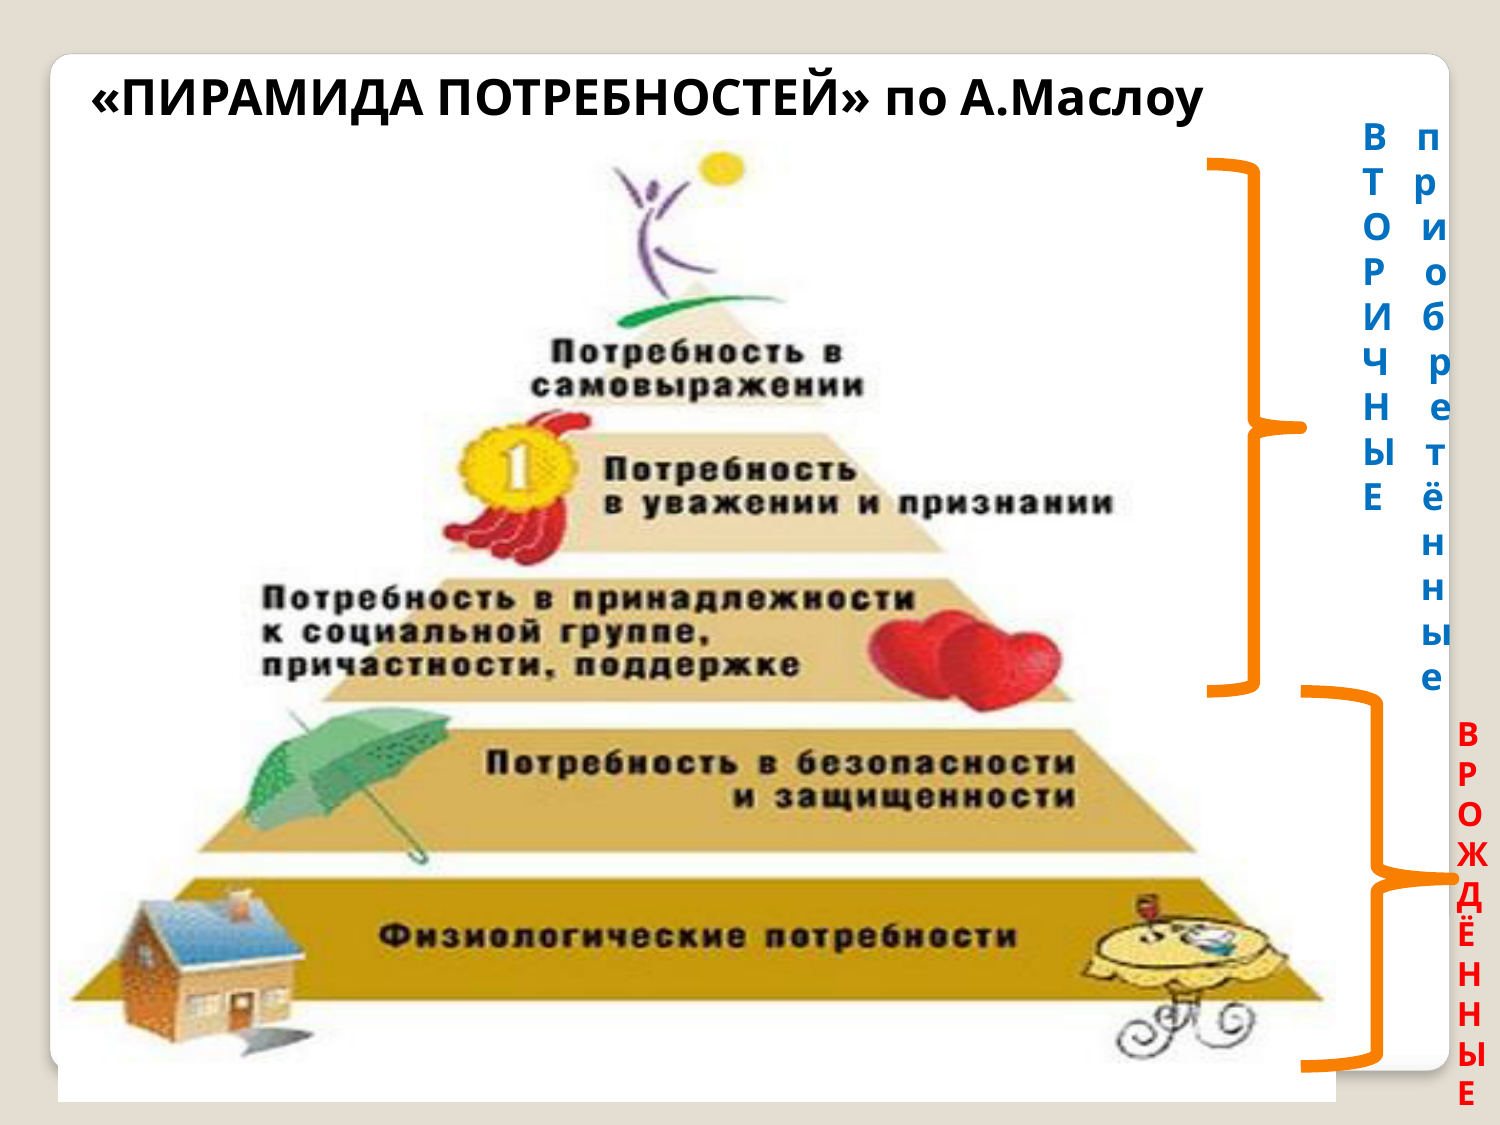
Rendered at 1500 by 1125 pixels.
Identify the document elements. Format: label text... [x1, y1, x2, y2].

text_box «ПИРАМИДА ПОТРЕБНОСТЕЙ» по А.Маслоу [75, 58, 1220, 134]
picture [58, 140, 1337, 1102]
text_box [1344, 692, 1442, 1065]
text_box В Р О Ж Д Ё Н Н Ы Е [1442, 705, 1500, 1120]
text_box В п Т р О и Р о И б Ч р Н е Ы т Е ё н н ы е [1347, 105, 1468, 706]
